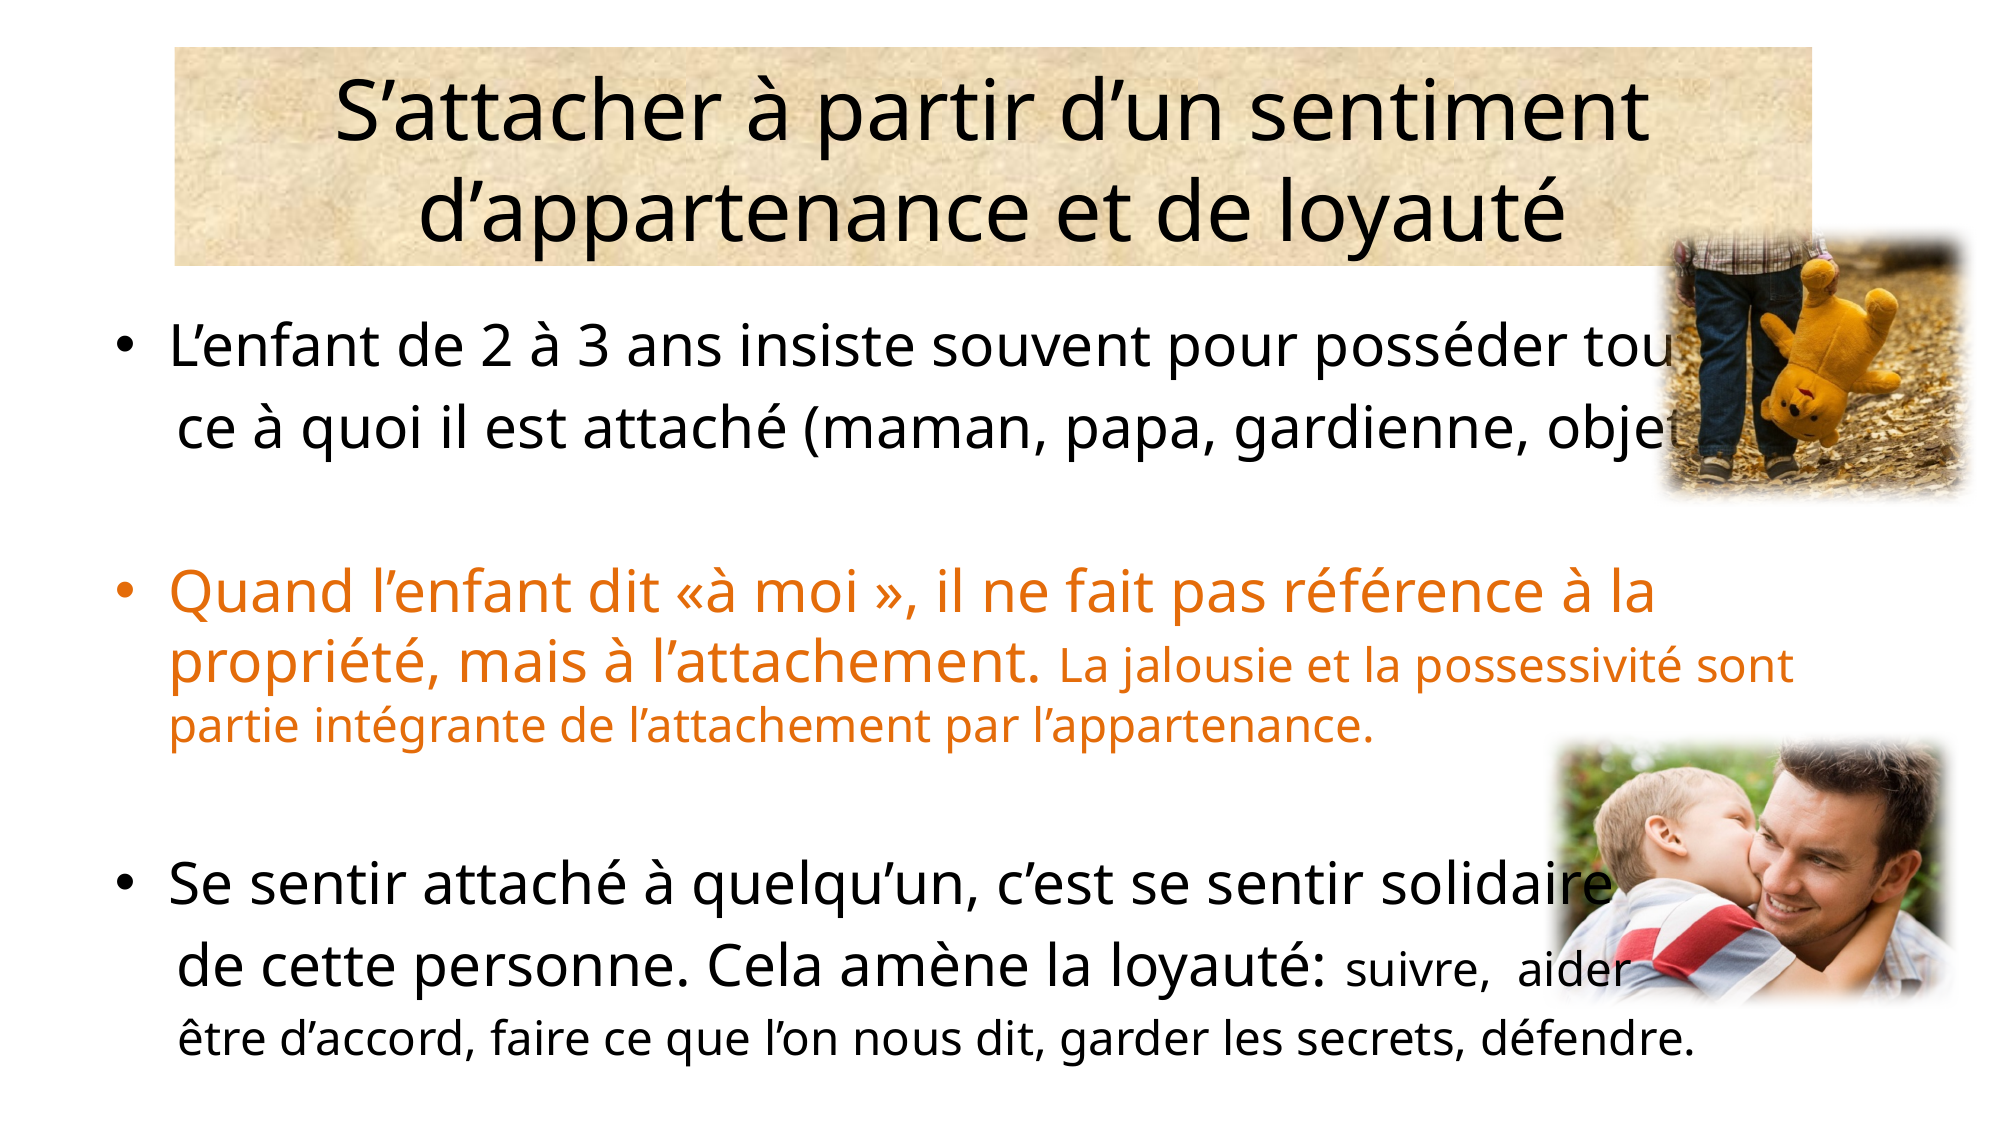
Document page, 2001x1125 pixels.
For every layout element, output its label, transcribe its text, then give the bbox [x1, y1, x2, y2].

picture [1649, 222, 1978, 508]
title S’attacher à partir d’un sentiment d’appartenance et de loyauté [174, 47, 1813, 266]
list L’enfant de 2 à 3 ans insiste souvent pour posséder tout ce à quoi il est attaché (maman, papa, gardienne, objets). Quand l’enfant dit «à moi », il ne fait pas référence à la propriété, mais à l’attachement. La jalousie et la possessivité sont partie intégrante de l’attachement par l’appartenance. Se sentir attaché à quelqu’un, c’est se sentir solidaire de cette personne. Cela amène la loyauté: suivre, aider être d’accord, faire ce que l’on nous dit, garder les secrets, défendre. [99, 299, 1900, 1085]
picture [1542, 730, 1960, 1011]
